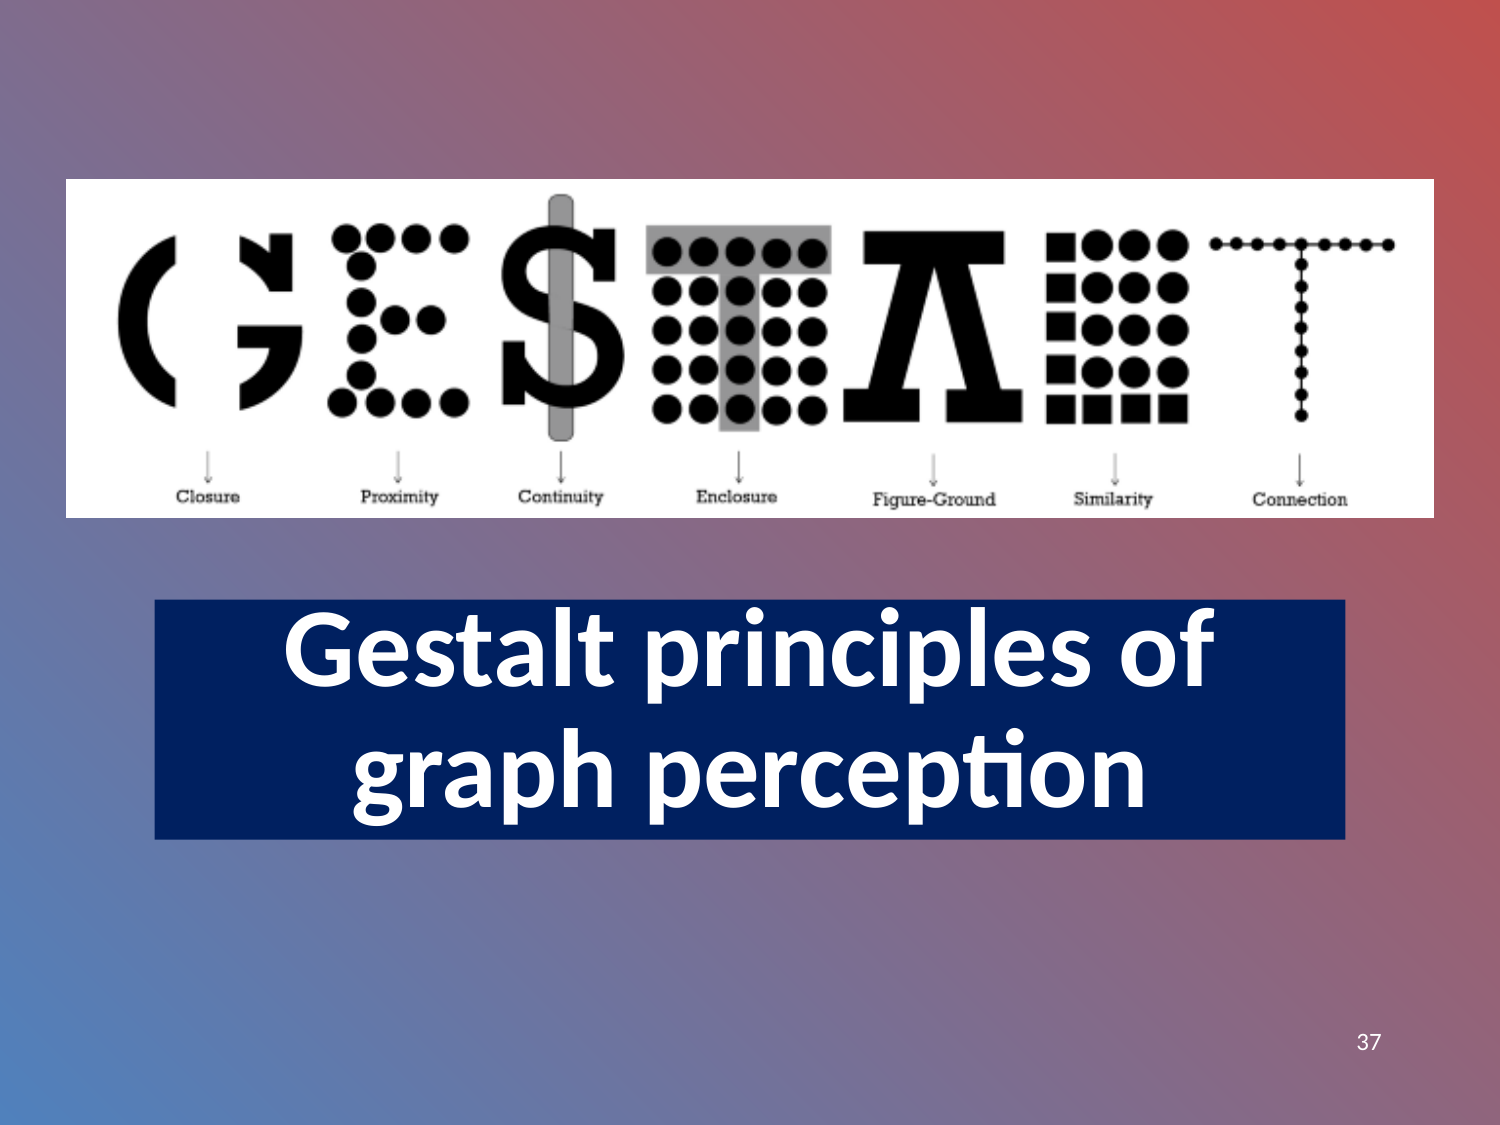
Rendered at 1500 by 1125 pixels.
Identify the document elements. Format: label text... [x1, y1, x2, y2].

slide_number 37 [1059, 1010, 1397, 1071]
title Gestalt principles of graph perception [154, 599, 1346, 840]
picture [66, 179, 1434, 518]
text_box [0, 0, 1500, 1125]
